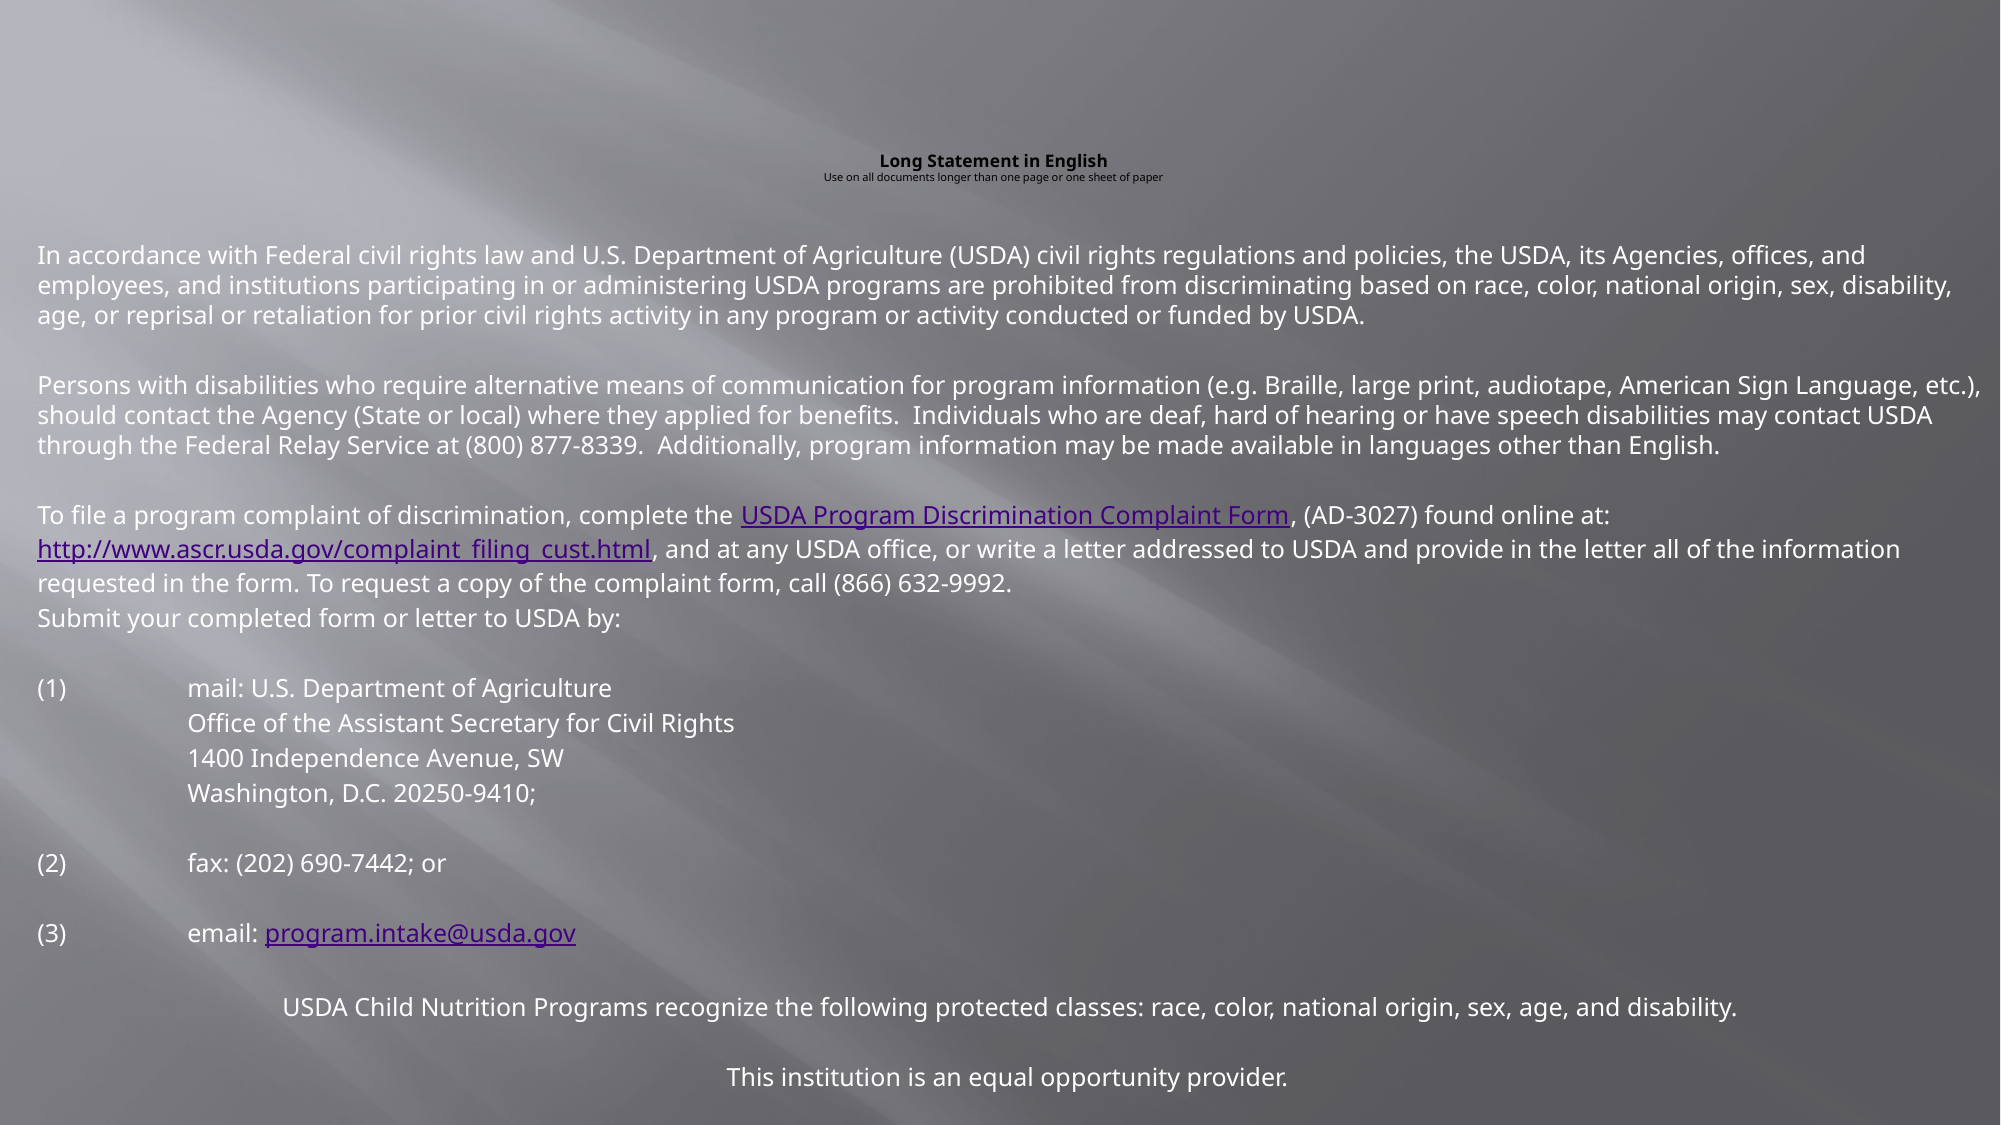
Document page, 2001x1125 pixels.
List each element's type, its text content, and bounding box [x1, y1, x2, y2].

list In accordance with Federal civil rights law and U.S. Department of Agriculture (USDA) civil rights regulations and policies, the USDA, its Agencies, offices, and employees, and institutions participating in or administering USDA programs are prohibited from discriminating based on race, color, national origin, sex, disability, age, or reprisal or retaliation for prior civil rights activity in any program or activity conducted or funded by USDA. Persons with disabilities who require alternative means of communication for program information (e.g. Braille, large print, audiotape, American Sign Language, etc.), should contact the Agency (State or local) where they applied for benefits. Individuals who are deaf, hard of hearing or have speech disabilities may contact USDA through the Federal Relay Service at (800) 877-8339. Additionally, program information may be made available in languages other than English. To file a program complaint of discrimination, complete the USDA Program Discrimination Complaint Form, (AD-3027) found online at: http://www.ascr.usda.gov/complaint_filing_cust.html, and at any USDA office, or write a letter addressed to USDA and provide in the letter all of the information requested in the form. To request a copy of the complaint form, call (866) 632-9992. Submit your completed form or letter to USDA by: (1) mail: U.S. Department of Agriculture Office of the Assistant Secretary for Civil Rights 1400 Independence Avenue, SW Washington, D.C. 20250-9410; (2) fax: (202) 690-7442; or (3) email: program.intake@usda.gov USDA Child Nutrition Programs recognize the following protected classes: race, color, national origin, sex, age, and disability. This institution is an equal opportunity provider. [0, 204, 2000, 1125]
title Long Statement in English Use on all documents longer than one page or one sheet of paper [65, 140, 1923, 204]
footer [348, 1047, 1548, 1094]
